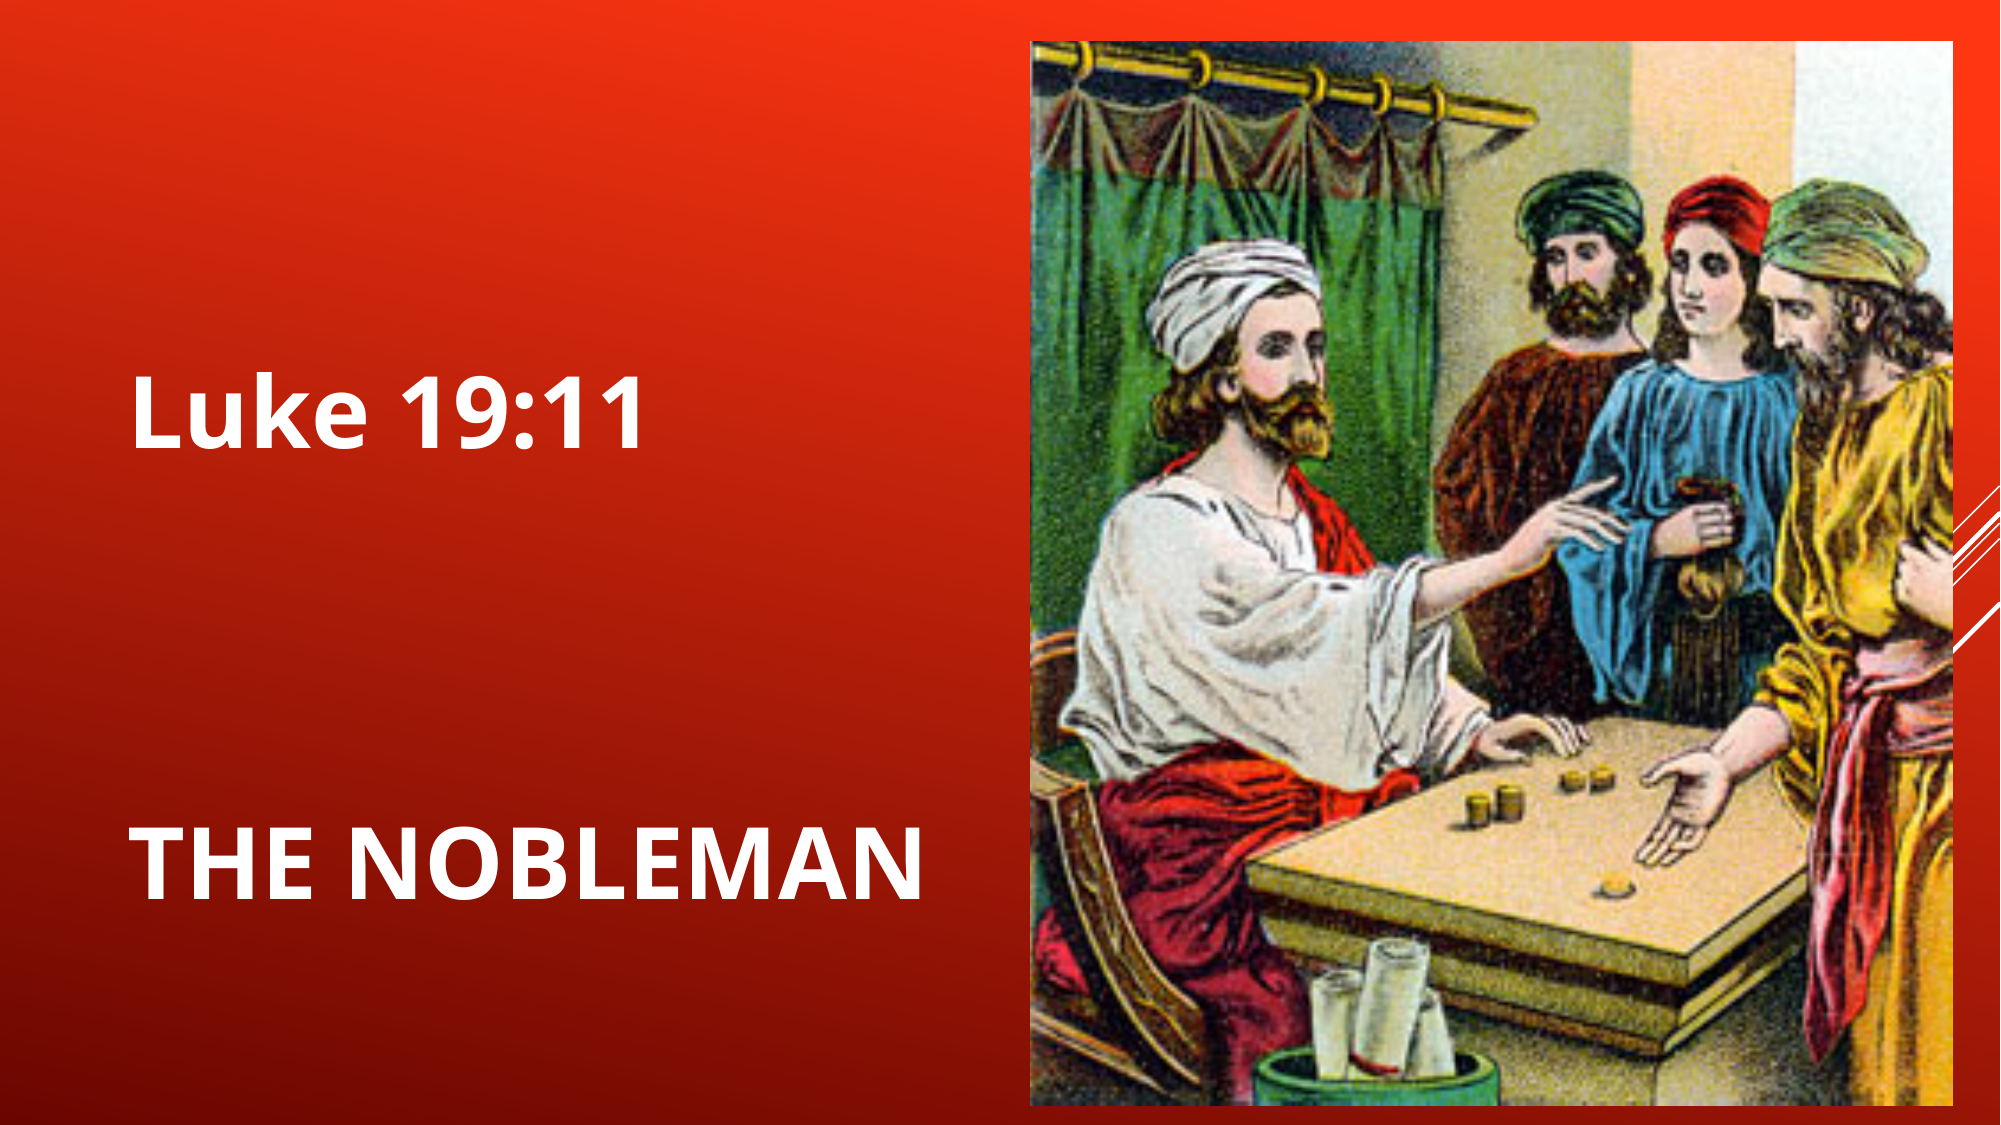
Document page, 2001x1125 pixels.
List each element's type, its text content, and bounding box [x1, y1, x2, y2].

list Luke 19:11 [112, 112, 1030, 706]
title The Nobleman [112, 736, 1030, 984]
picture [1030, 41, 1954, 1107]
